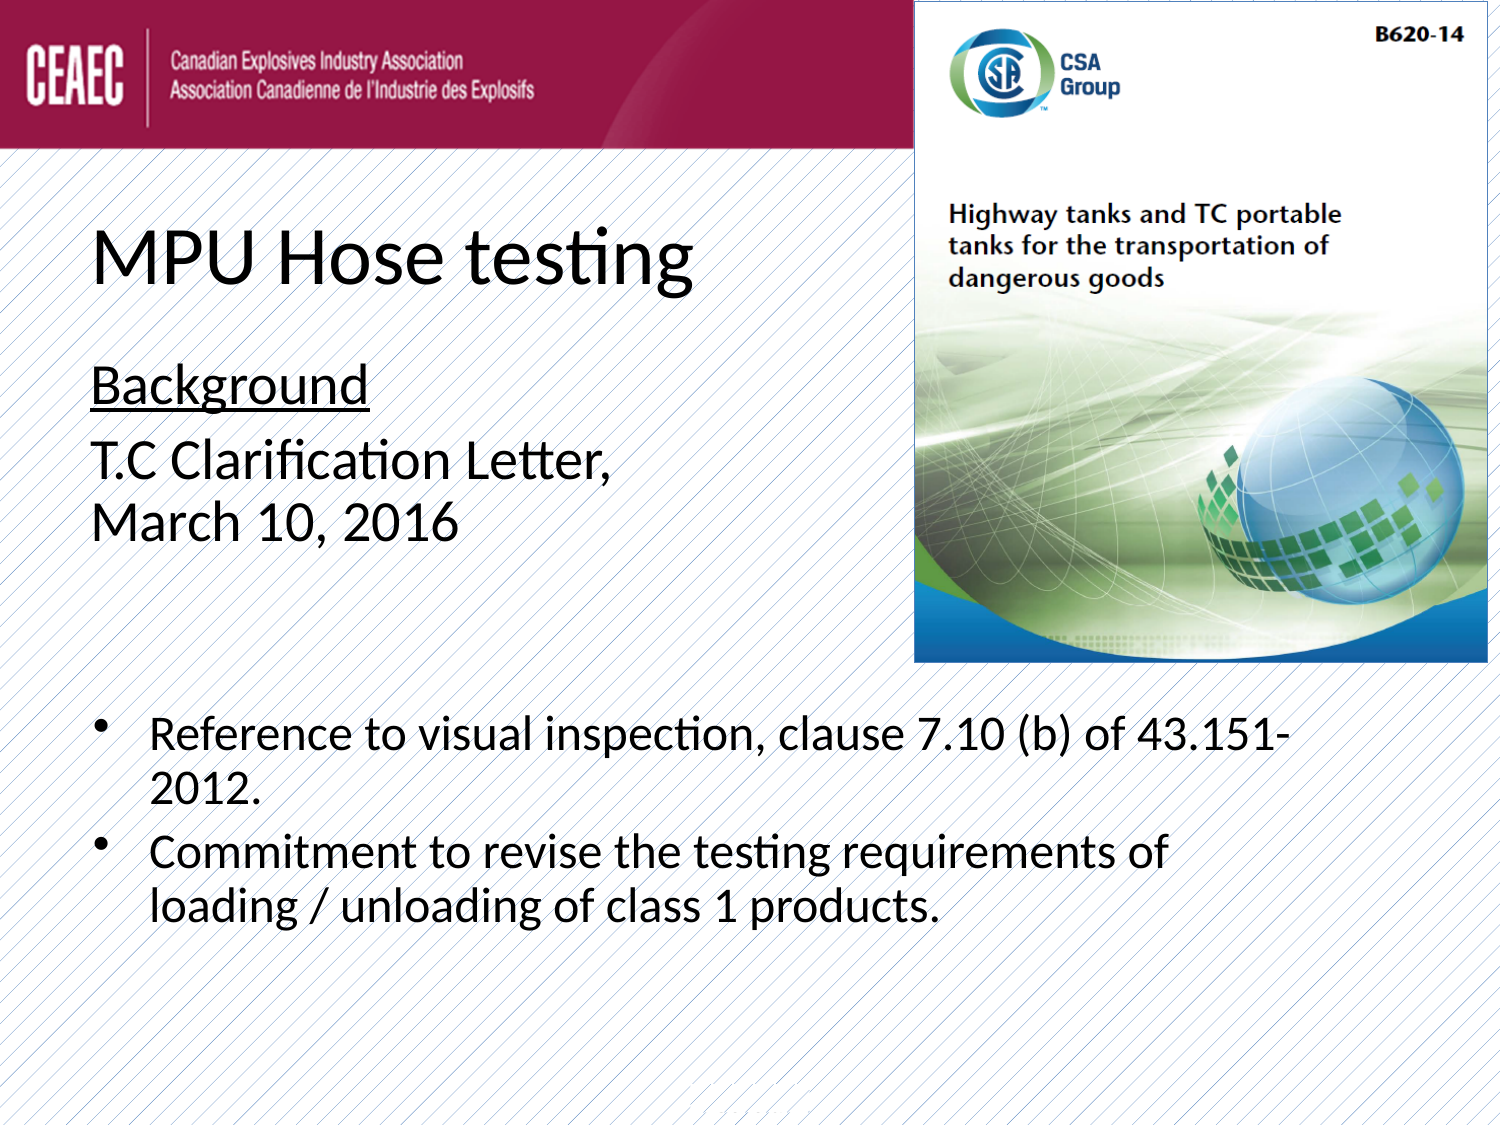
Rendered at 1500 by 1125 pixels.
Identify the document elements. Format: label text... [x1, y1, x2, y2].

text_box Reference to visual inspection, clause 7.10 (b) of 43.151-2012. Commitment to revise the testing requirements of loading / unloading of class 1 products. [12, 699, 1308, 1061]
title MPU Hose testing [75, 159, 908, 346]
picture [0, 0, 1488, 663]
text_box Background T.C Clarification Letter, March 10, 2016 [75, 346, 746, 565]
